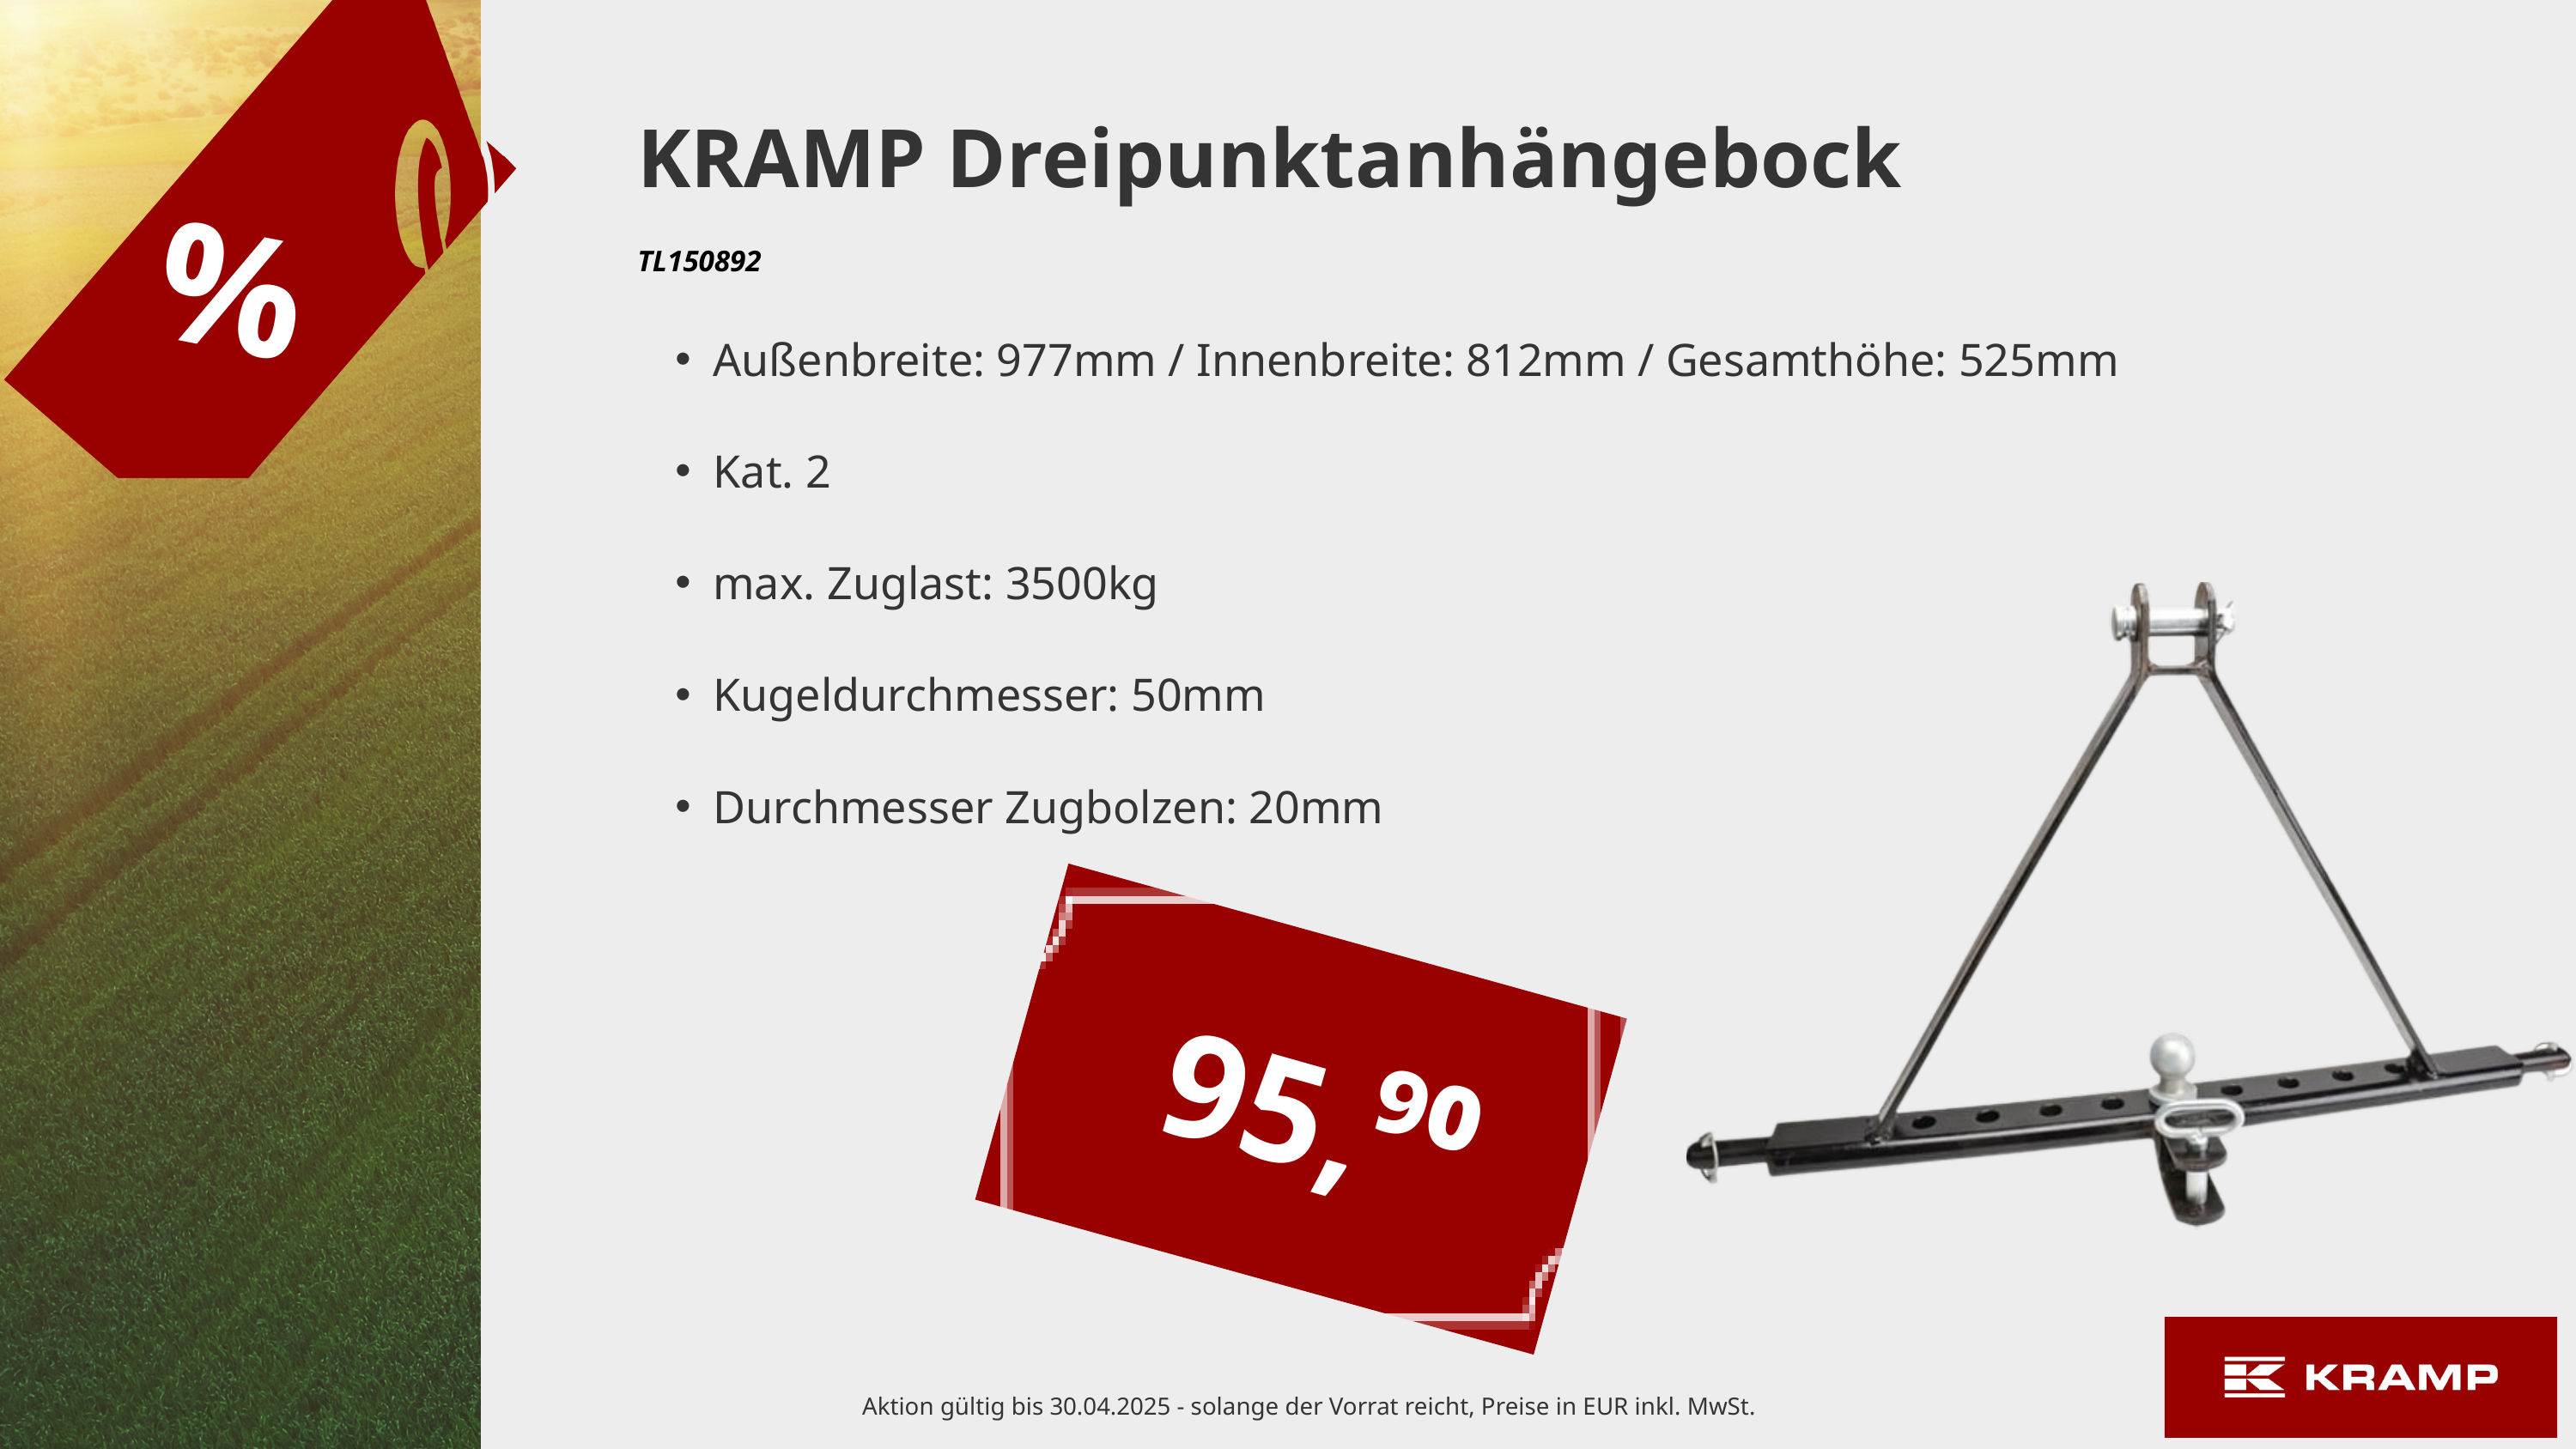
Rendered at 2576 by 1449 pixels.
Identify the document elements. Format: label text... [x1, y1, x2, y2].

text_box Außenbreite: 977mm / Innenbreite: 812mm / Gesamthöhe: 525mm Kat. 2 max. Zuglast: 3500kg Kugeldurchmesser: 50mm Durchmesser Zugbolzen: 20mm [637, 273, 2486, 1343]
text_box [0, 0, 482, 1449]
text_box % [141, 140, 325, 395]
text_box [1686, 582, 2576, 1230]
text_box 95,⁹⁰ [967, 910, 1681, 1293]
text_box TL150892 [637, 237, 885, 278]
text_box [2164, 1317, 2558, 1438]
text_box [3, 0, 602, 543]
text_box [1053, 864, 1627, 1076]
text_box KRAMP Dreipunktanhängebock [637, 107, 2486, 204]
text_box Aktion gültig bis 30.04.2025 - solange der Vorrat reicht, Preise in EUR inkl. MwSt. [834, 1386, 1785, 1421]
text_box [975, 1115, 1557, 1355]
